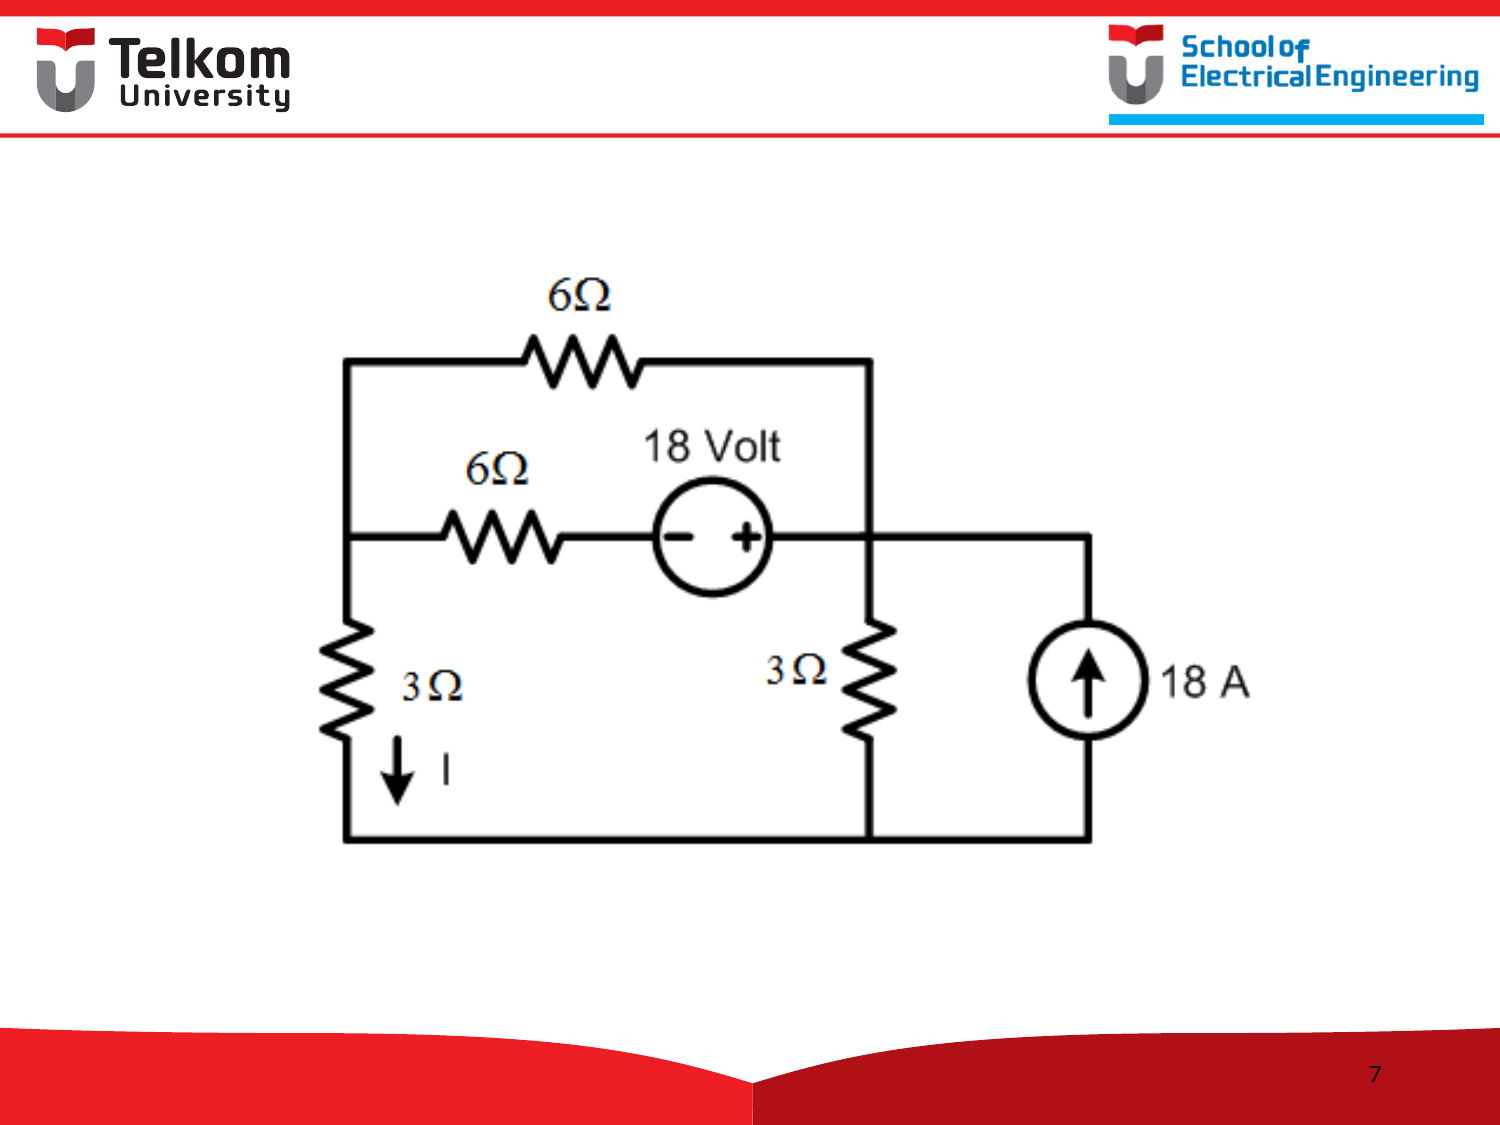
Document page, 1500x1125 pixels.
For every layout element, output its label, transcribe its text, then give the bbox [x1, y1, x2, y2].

slide_number 7 [1059, 1042, 1397, 1103]
picture [287, 262, 1262, 875]
picture [1100, 24, 1484, 125]
